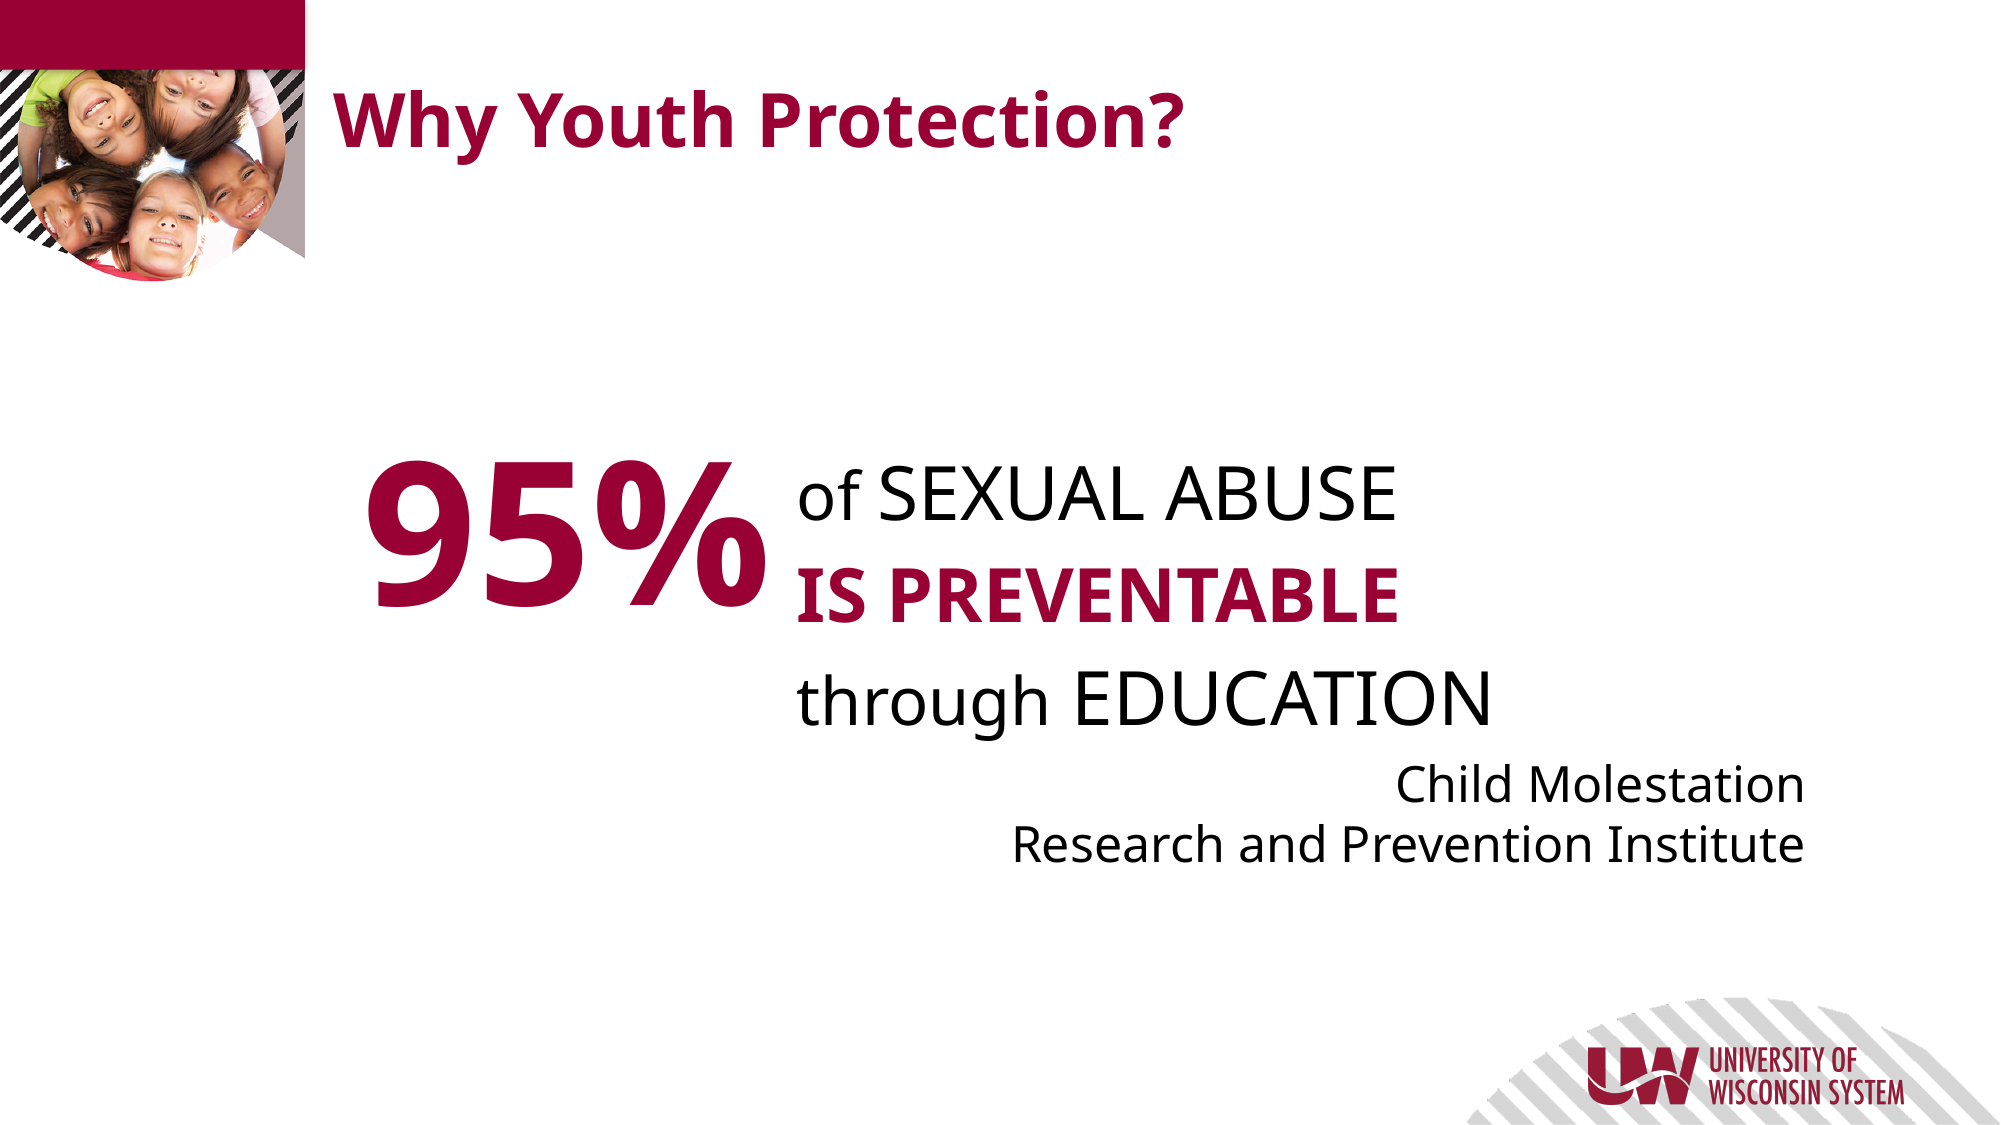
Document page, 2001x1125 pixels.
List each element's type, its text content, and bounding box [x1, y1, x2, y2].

picture [1459, 987, 2000, 1124]
text_box of SEXUAL ABUSE IS PREVENTABLE through EDUCATION Child Molestation Research and Prevention Institute [796, 445, 1807, 896]
picture [0, 70, 305, 283]
title Why Youth Protection? [333, 72, 1934, 176]
text_box 95% [310, 405, 825, 720]
